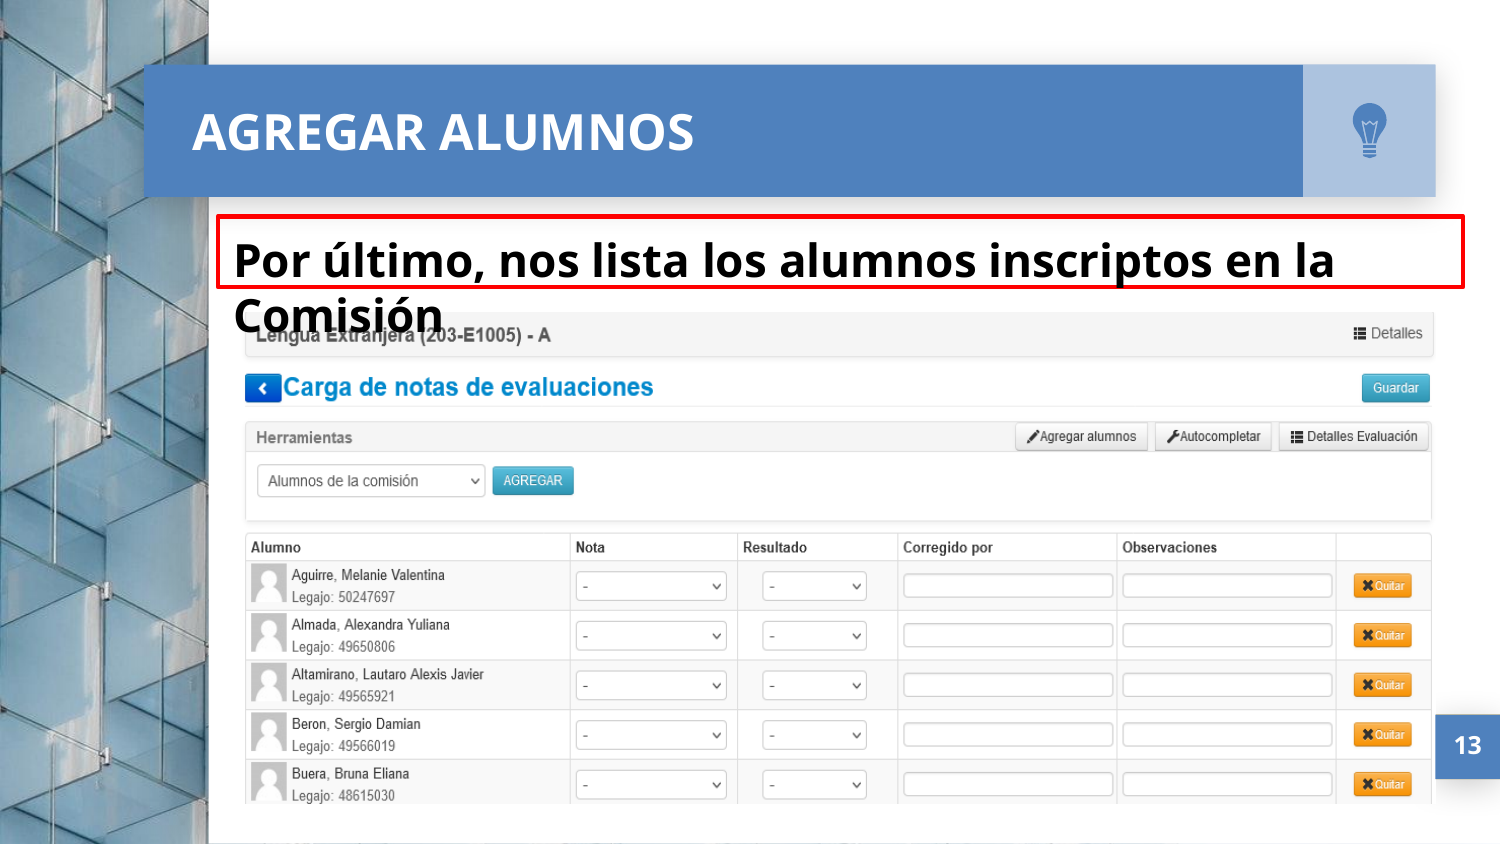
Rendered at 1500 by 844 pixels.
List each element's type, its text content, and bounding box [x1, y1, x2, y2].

list Por último, nos lista los alumnos inscriptos en la Comisión [218, 216, 1463, 288]
slide_number 13 [1441, 714, 1500, 780]
title AGREGAR ALUMNOS [177, 64, 1283, 197]
picture [238, 312, 1436, 805]
picture [0, 0, 208, 844]
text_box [1352, 102, 1387, 159]
